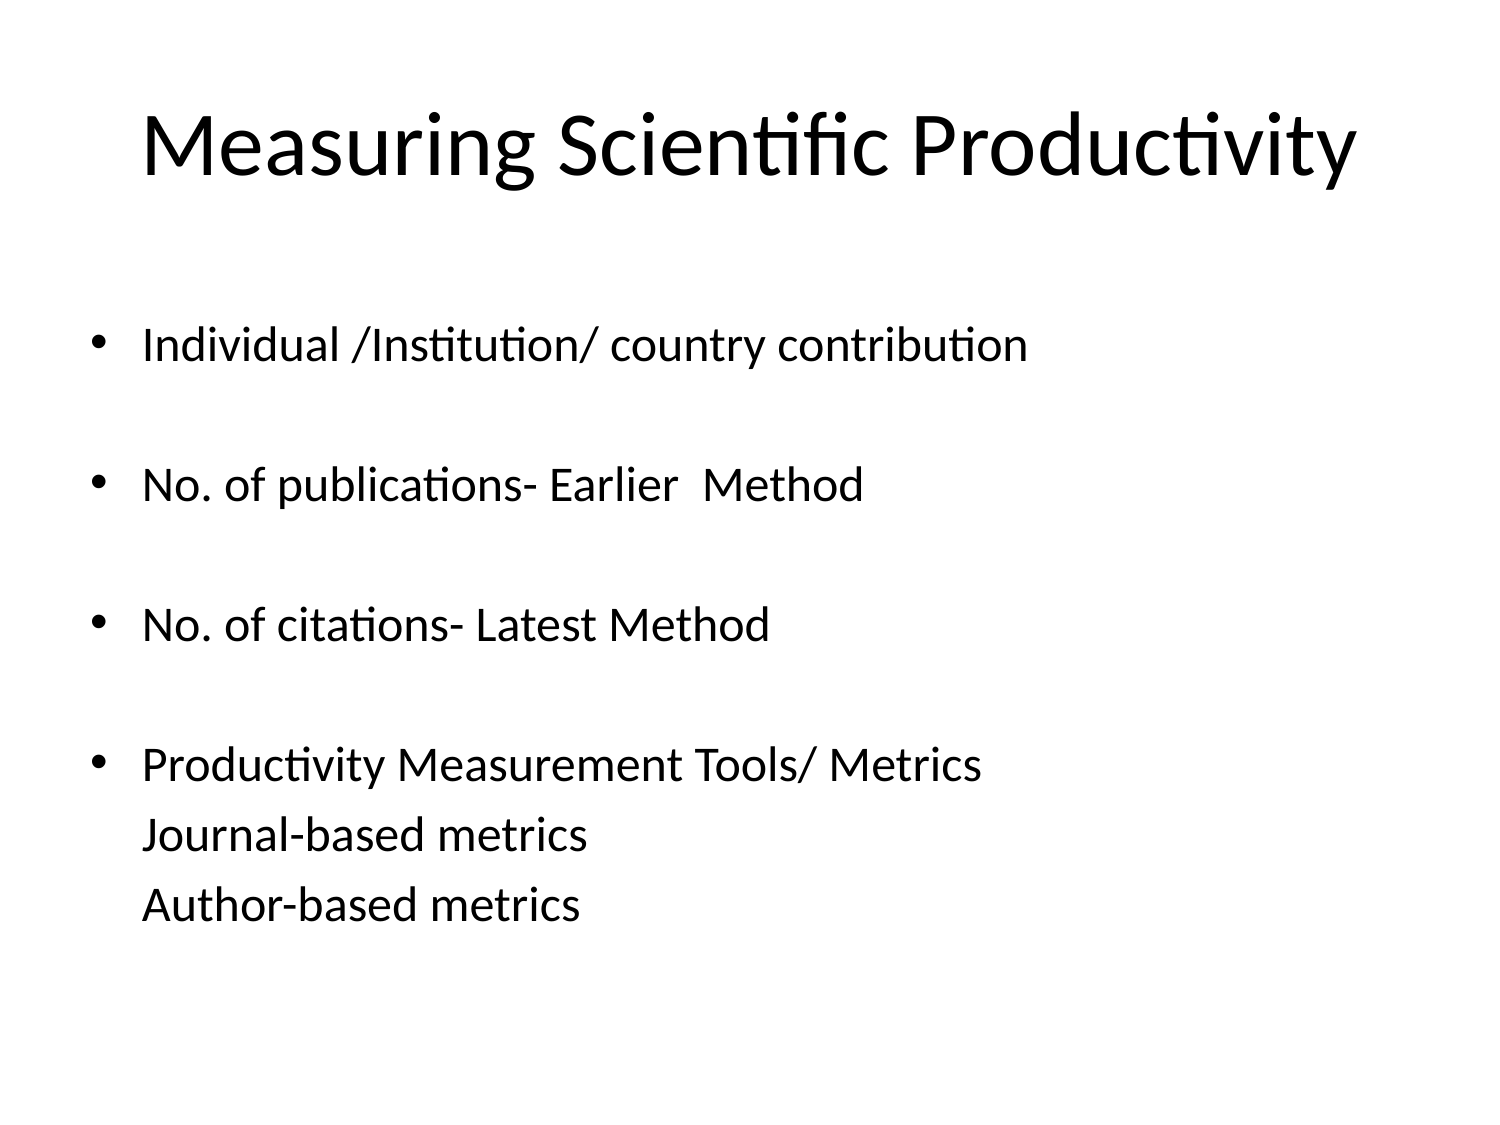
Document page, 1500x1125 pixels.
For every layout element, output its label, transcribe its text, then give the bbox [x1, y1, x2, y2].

title Measuring Scientific Productivity [75, 45, 1425, 233]
list Individual /Institution/ country contribution No. of publications- Earlier Method No. of citations- Latest Method Productivity Measurement Tools/ Metrics Journal-based metrics Author-based metrics [75, 262, 1425, 1005]
